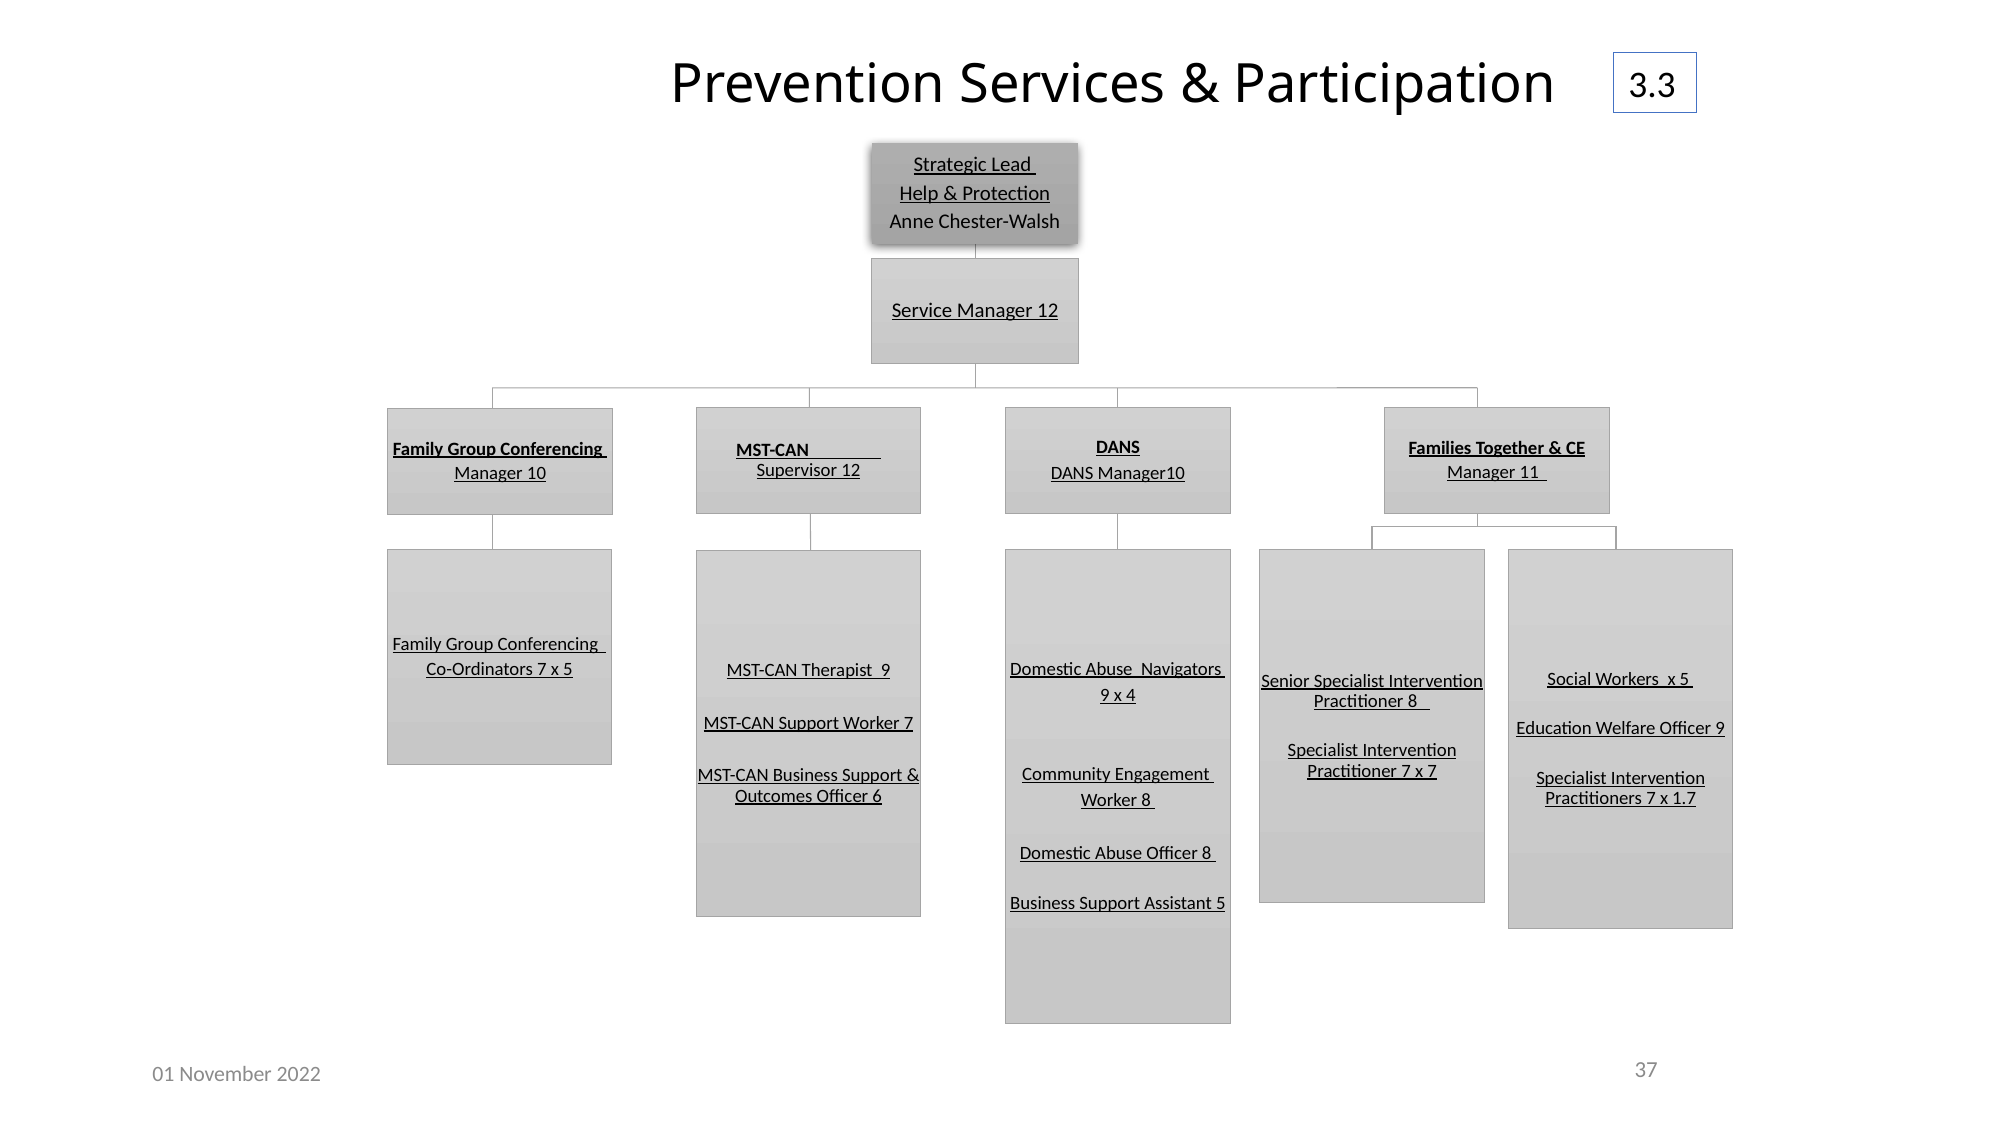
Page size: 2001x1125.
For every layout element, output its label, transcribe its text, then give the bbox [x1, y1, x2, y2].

text_box Strategic Lead Help & Protection Anne Chester-Walsh [871, 143, 1079, 244]
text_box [1005, 407, 1231, 1024]
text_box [1259, 407, 1733, 929]
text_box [696, 387, 921, 917]
text_box Service Manager 12 [976, 258, 1079, 364]
text_box 3.3 [1613, 52, 1697, 113]
text_box Service Manager 12 [871, 258, 974, 364]
title Prevention Services & Participation [637, 41, 1591, 130]
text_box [387, 387, 613, 765]
slide_number 37 [1323, 1038, 1674, 1099]
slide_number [137, 1042, 588, 1103]
